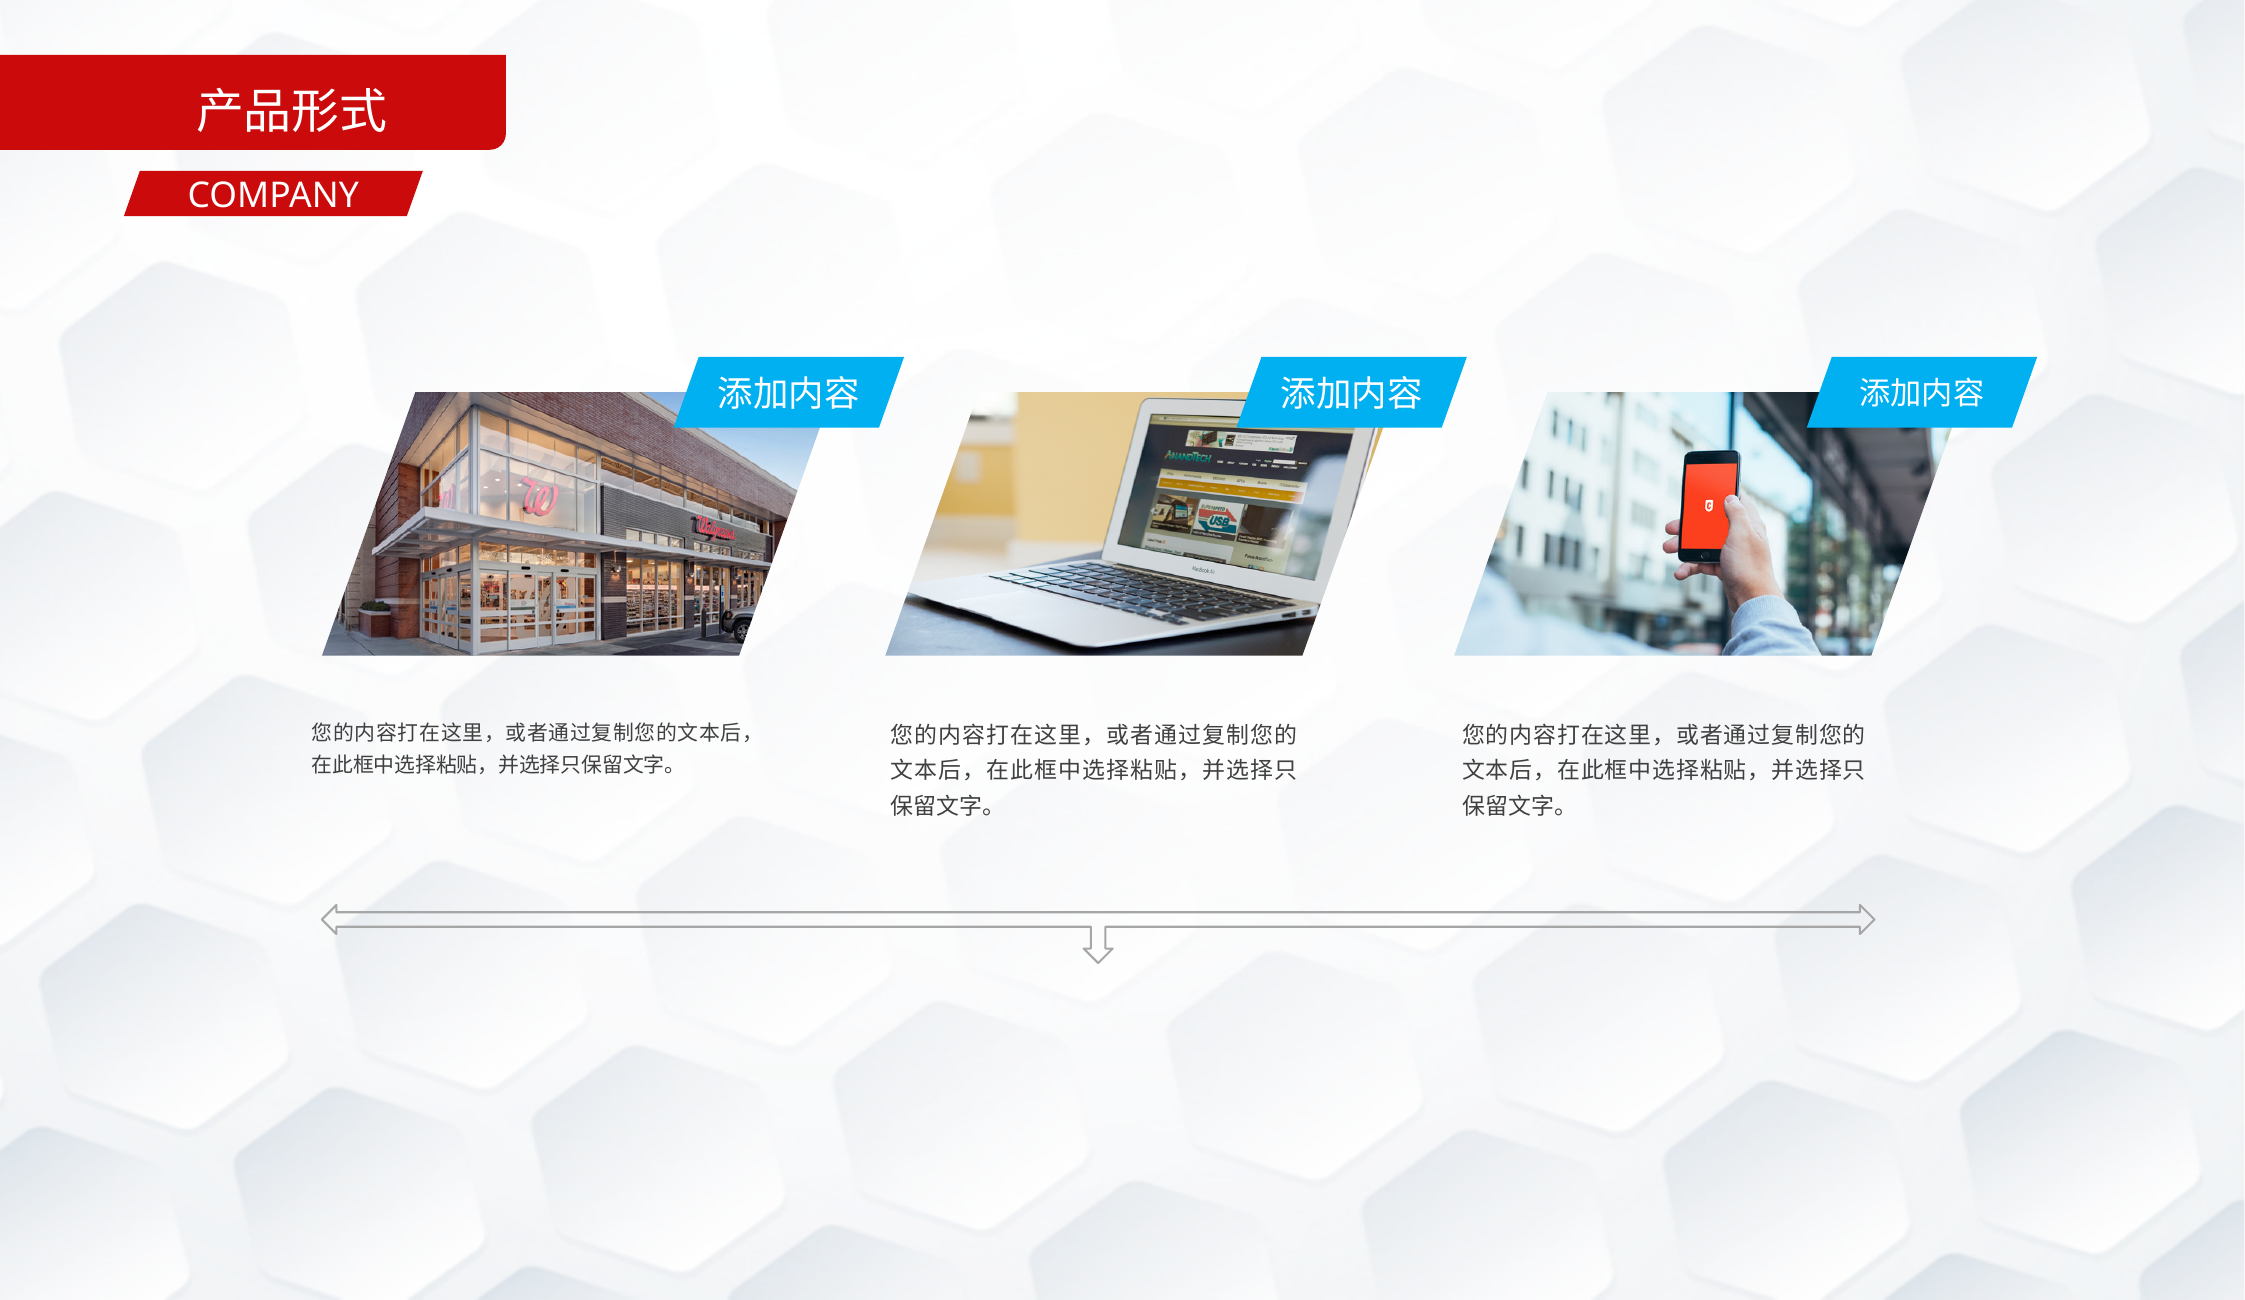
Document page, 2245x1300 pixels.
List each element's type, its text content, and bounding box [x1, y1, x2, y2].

picture [0, 0, 2245, 1300]
text_box [319, 390, 822, 658]
text_box 添加内容 [671, 354, 907, 430]
text_box 添加内容 [1804, 354, 2040, 430]
text_box 您的内容打在这里，或者通过复制您的文本后，在此框中选择粘贴，并选择只保留文字。 [882, 707, 1306, 823]
text_box 您的内容打在这里，或者通过复制您的文本后，在此框中选择粘贴，并选择只保留文字。 [1454, 707, 1875, 823]
text_box [1452, 390, 1954, 658]
text_box [319, 902, 1877, 966]
text_box COMPANY [121, 168, 425, 219]
text_box 您的内容打在这里，或者通过复制您的文本后，在此框中选择粘贴，并选择只保留文字。 [303, 707, 751, 781]
text_box [883, 390, 1385, 658]
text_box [0, 54, 507, 150]
text_box 添加内容 [1234, 354, 1469, 430]
